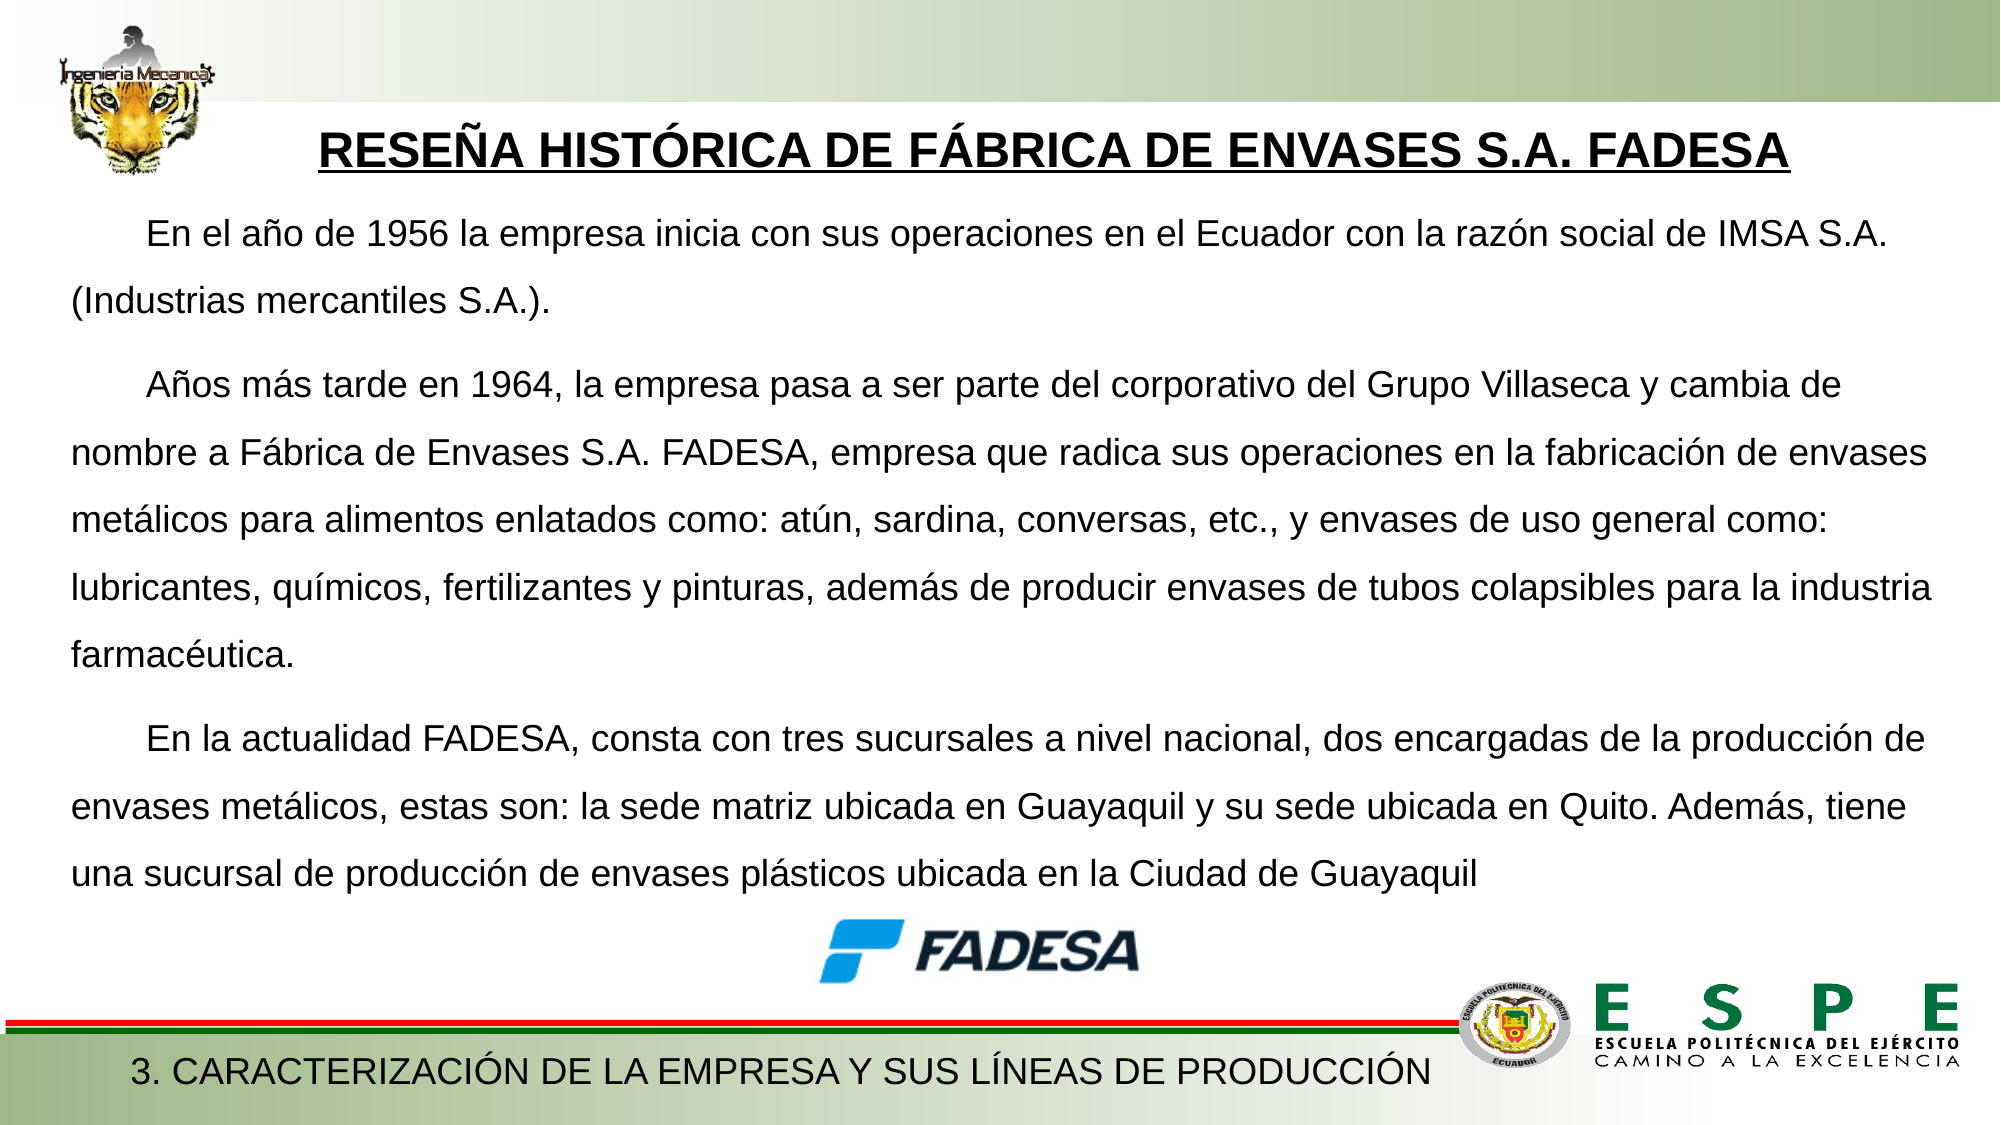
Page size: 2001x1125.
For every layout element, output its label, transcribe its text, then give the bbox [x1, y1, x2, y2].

text_box RESEÑA HISTÓRICA DE FÁBRICA DE ENVASES S.A. FADESA [223, 109, 1891, 178]
picture [55, 21, 218, 179]
picture [783, 900, 1175, 1004]
footer 3. CARACTERIZACIÓN DE LA EMPRESA Y SUS LÍNEAS DE PRODUCCIÓN [115, 1039, 1453, 1103]
picture [1409, 964, 2000, 1093]
text_box En el año de 1956 la empresa inicia con sus operaciones en el Ecuador con la razón social de IMSA S.A. (Industrias mercantiles S.A.). Años más tarde en 1964, la empresa pasa a ser parte del corporativo del Grupo Villaseca y cambia de nombre a Fábrica de Envases S.A. FADESA, empresa que radica sus operaciones en la fabricación de envases metálicos para alimentos enlatados como: atún, sardina, conversas, etc., y envases de uso general como: lubricantes, químicos, fertilizantes y pinturas, además de producir envases de tubos colapsibles para la industria farmacéutica. En la actualidad FADESA, consta con tres sucursales a nivel nacional, dos encargadas de la producción de envases metálicos, estas son: la sede matriz ubicada en Guayaquil y su sede ubicada en Quito. Además, tiene una sucursal de producción de envases plásticos ubicada en la Ciudad de Guayaquil [56, 178, 1964, 902]
